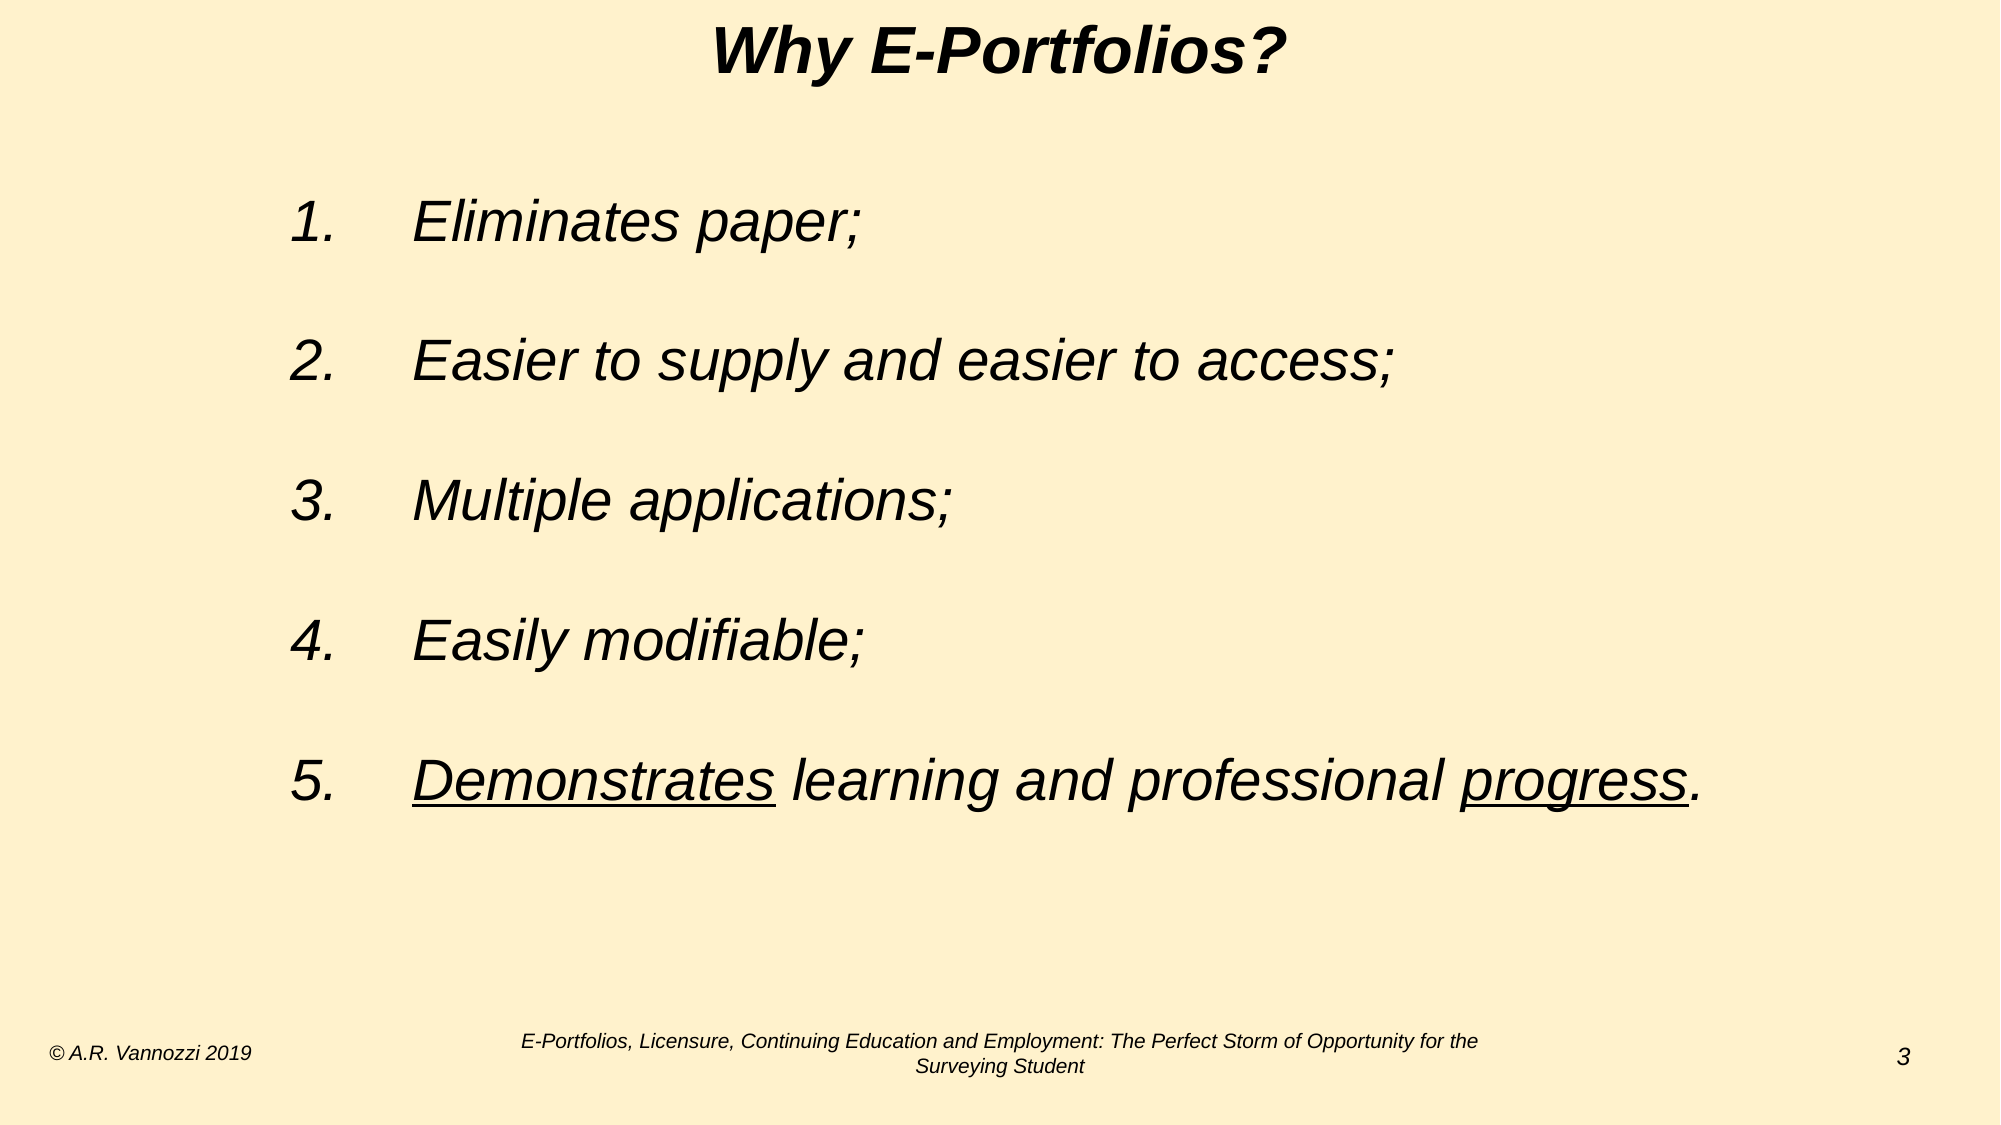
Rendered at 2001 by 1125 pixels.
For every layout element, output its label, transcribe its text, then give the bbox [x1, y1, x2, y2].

text_box Eliminates paper; Easier to supply and easier to access; Multiple applications; Easily modifiable; Demonstrates learning and professional progress. [275, 175, 1785, 820]
text_box © A.R. Vannozzi 2019 [34, 1020, 276, 1084]
slide_number 3 [1475, 1025, 1926, 1085]
text_box Why E-Portfolios? [0, 0, 2000, 95]
footer E-Portfolios, Licensure, Continuing Education and Employment: The Perfect Storm of Opportunity for the Surveying Student [470, 1021, 1530, 1085]
